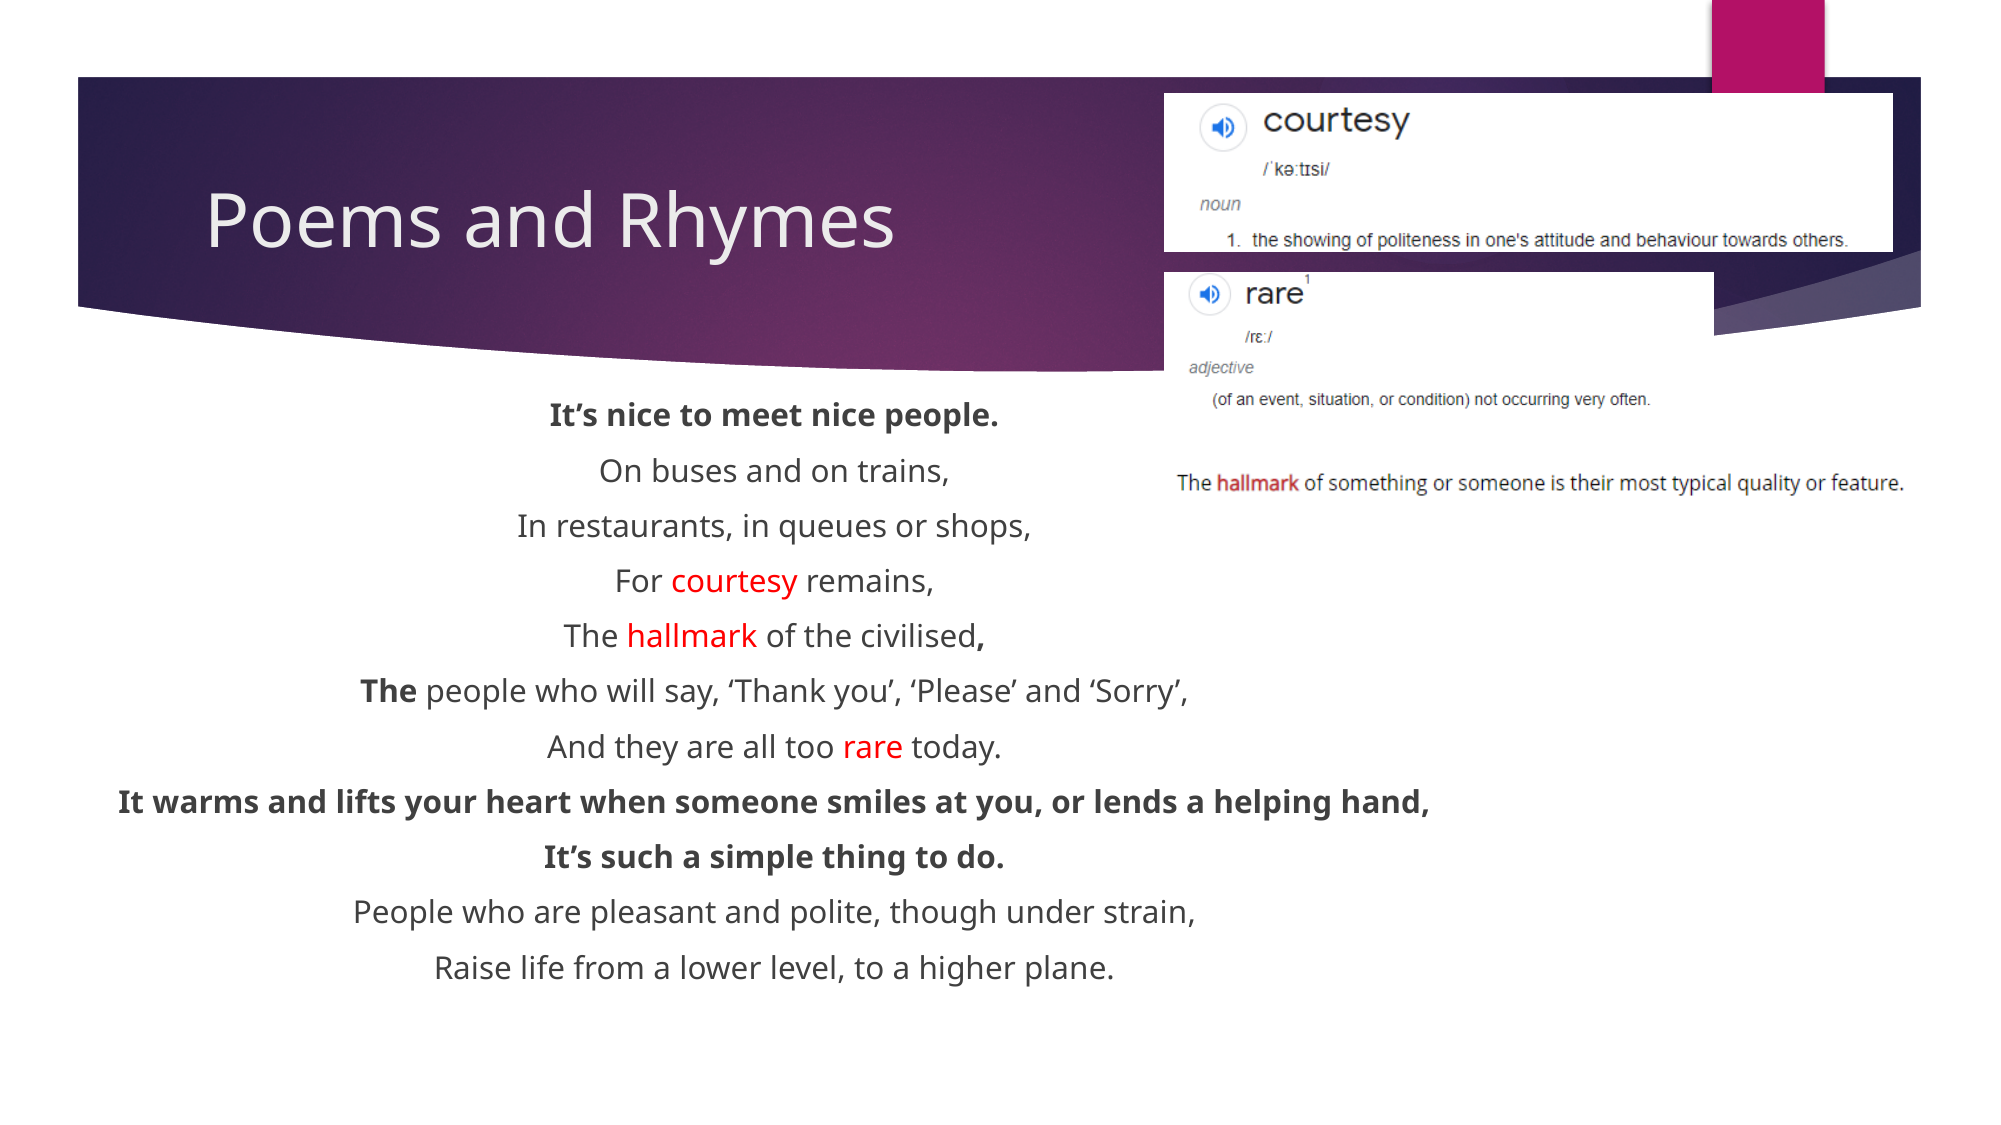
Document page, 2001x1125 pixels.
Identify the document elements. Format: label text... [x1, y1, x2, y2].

picture [1164, 271, 1715, 412]
picture [1163, 457, 1920, 497]
picture [1164, 93, 1894, 252]
title Poems and Rhymes [189, 159, 1627, 276]
list It’s nice to meet nice people. On buses and on trains, In restaurants, in queues or shops, For courtesy remains, The hallmark of the civilised, The people who will say, ‘Thank you’, ‘Please’ and ‘Sorry’, And they are all too rare today. It warms and lifts your heart when someone smiles at you, or lends a helping hand, It’s such a simple thing to do. People who are pleasant and polite, though under strain, Raise life from a lower level, to a higher plane. [42, 387, 1507, 997]
